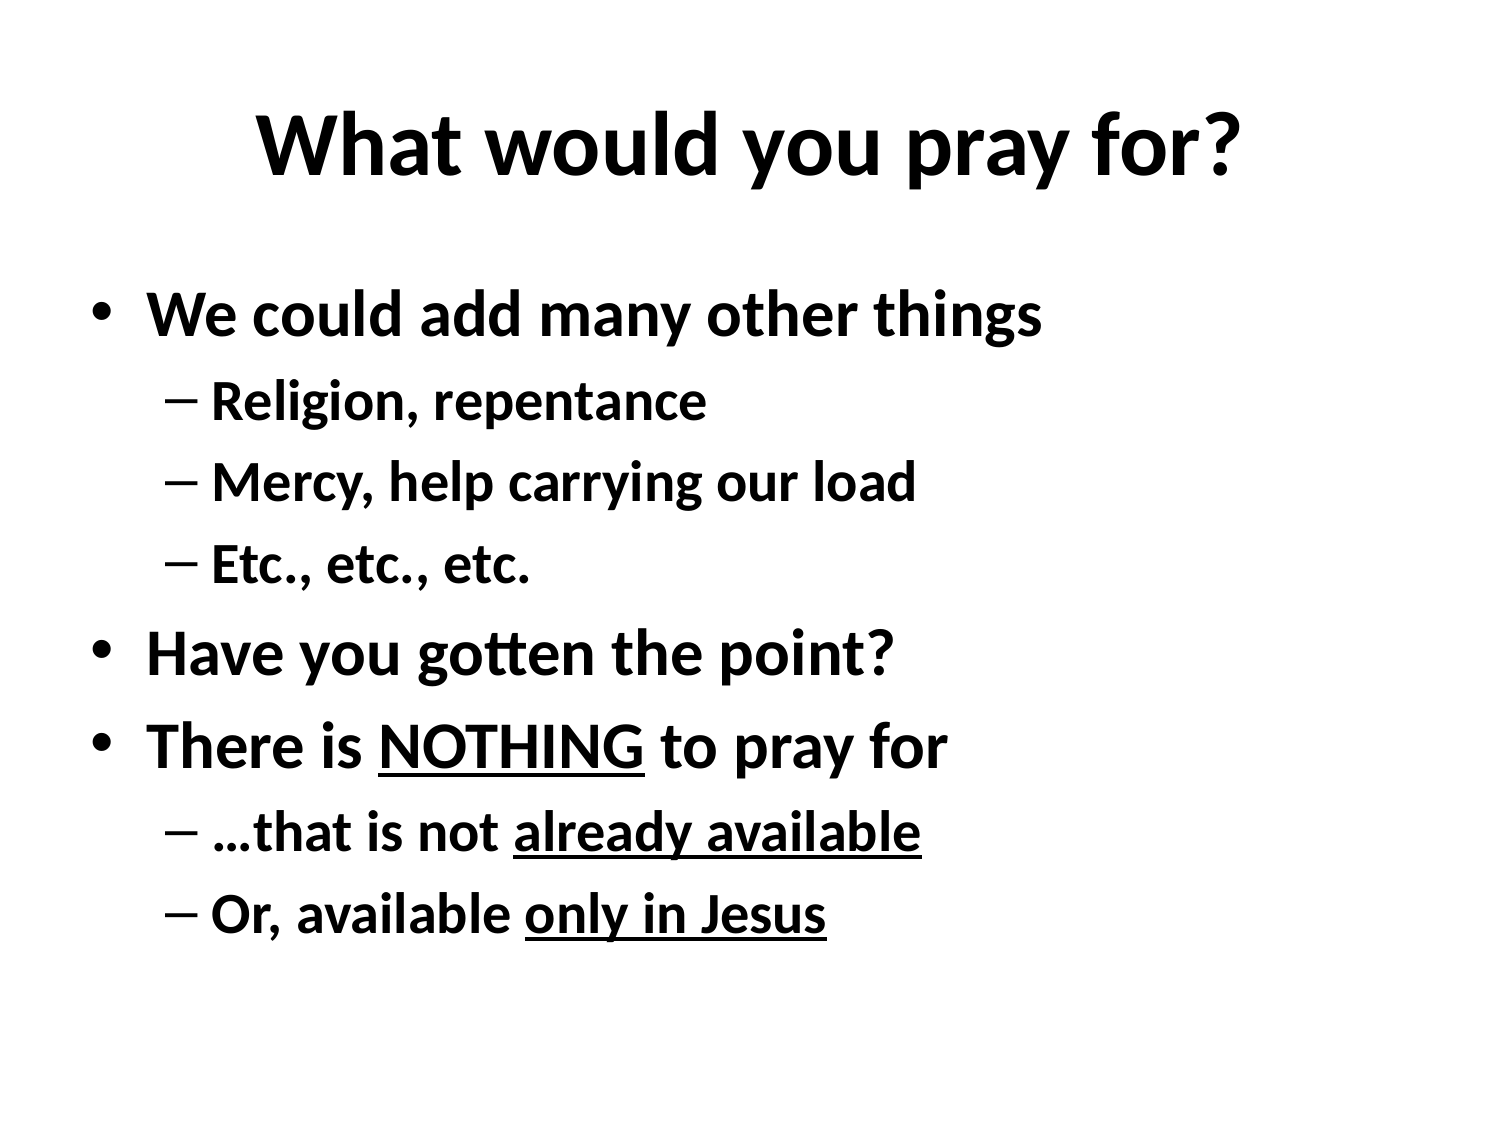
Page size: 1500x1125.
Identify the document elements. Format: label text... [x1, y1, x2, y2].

title What would you pray for? [75, 45, 1425, 233]
list We could add many other things Religion, repentance Mercy, help carrying our load Etc., etc., etc. Have you gotten the point? There is NOTHING to pray for …that is not already available Or, available only in Jesus [75, 262, 1425, 1088]
